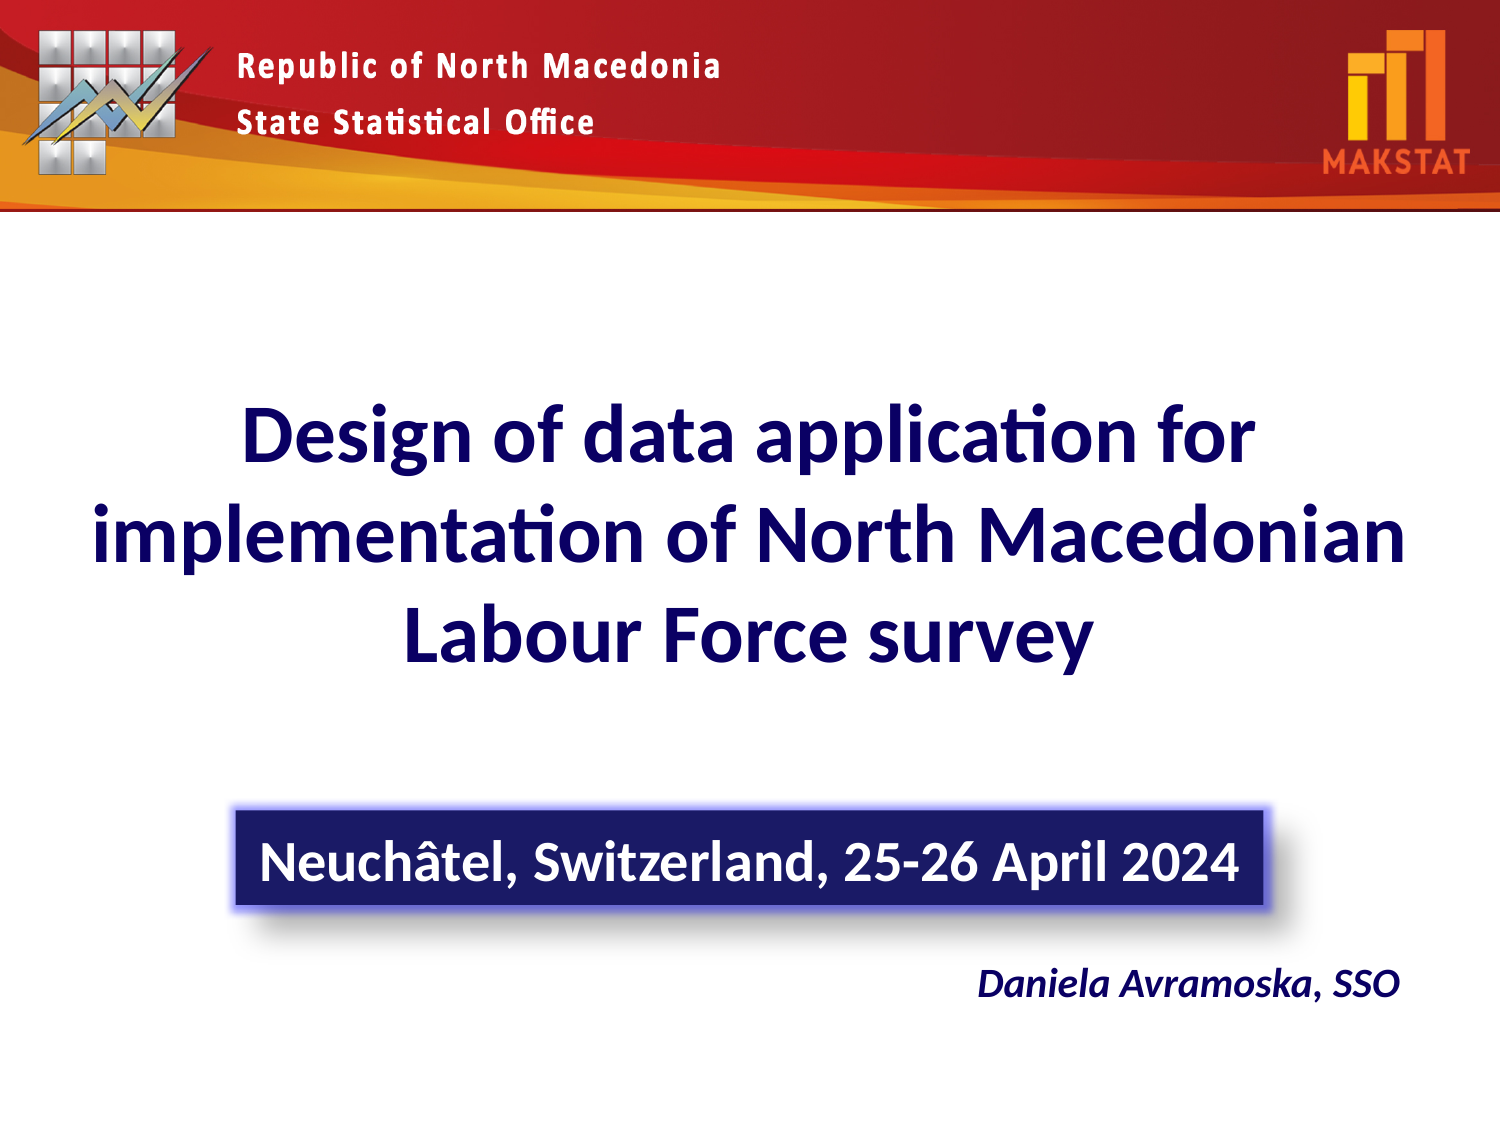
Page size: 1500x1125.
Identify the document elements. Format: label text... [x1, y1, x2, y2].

text_box Daniela Avramoska, SSO [962, 887, 1458, 1075]
picture [0, 0, 1500, 1125]
text_box Neuchâtel, Switzerland, 25-26 April 2024 [235, 810, 1264, 905]
text_box Design of data application for implementation of North Macedonian Labour Force survey [41, 338, 1459, 811]
